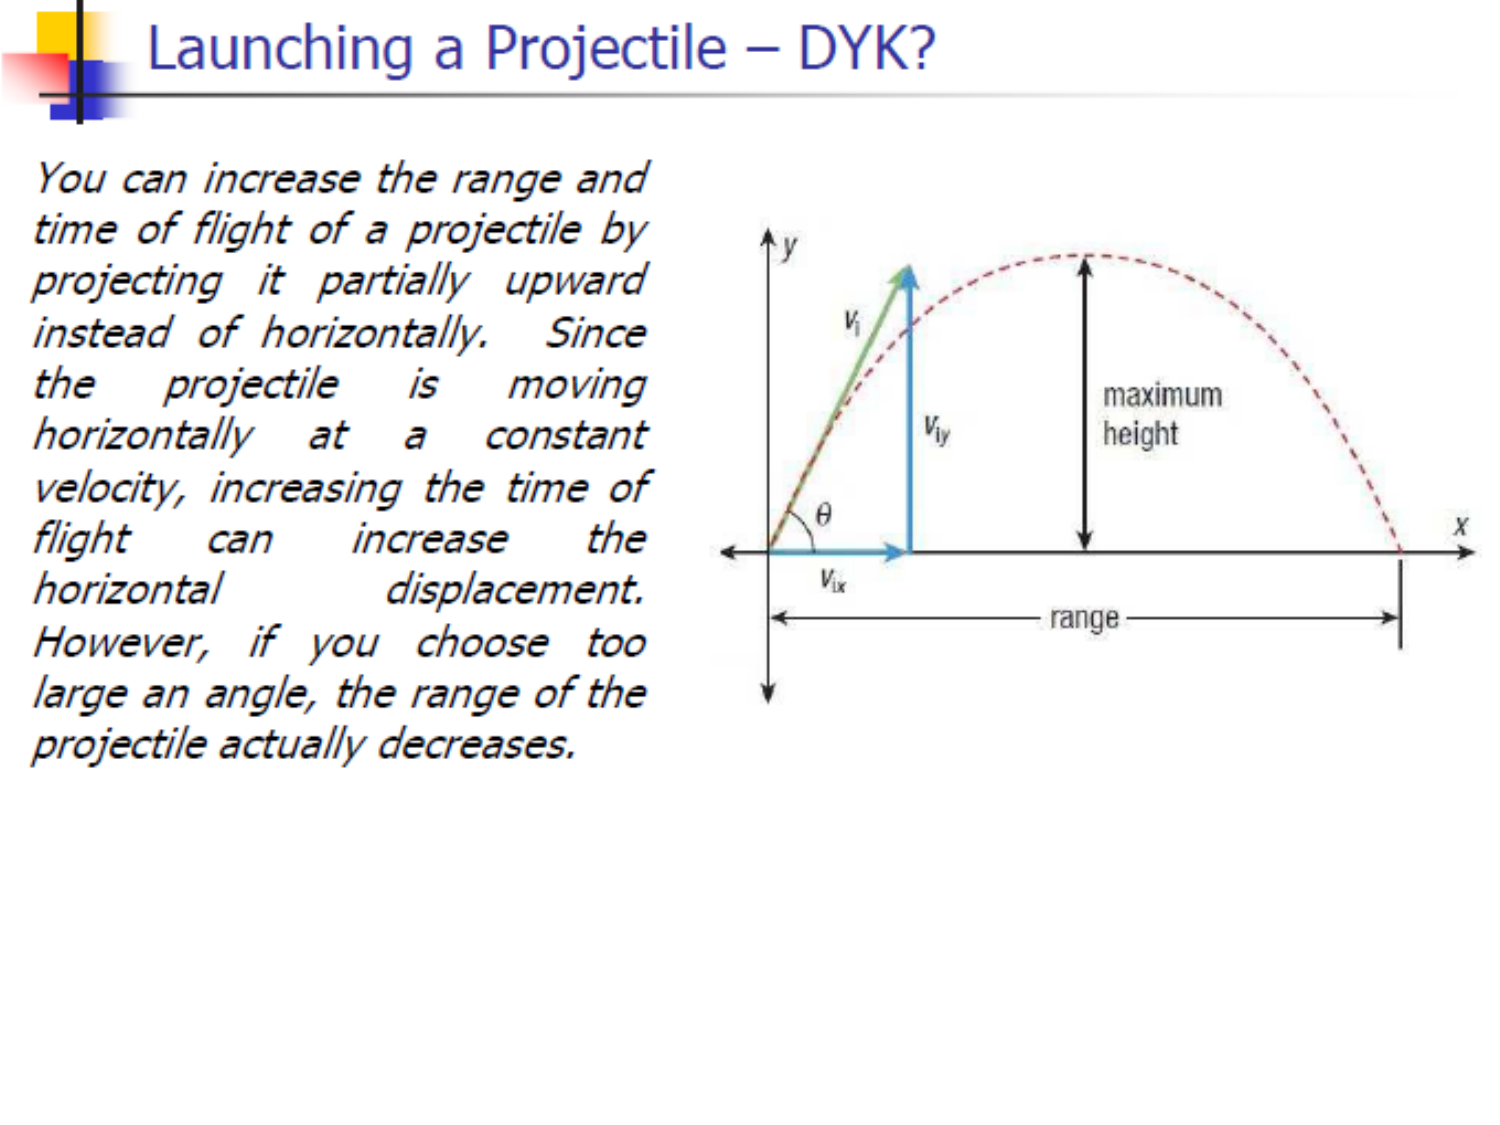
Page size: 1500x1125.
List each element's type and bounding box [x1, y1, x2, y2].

picture [0, 0, 1500, 801]
